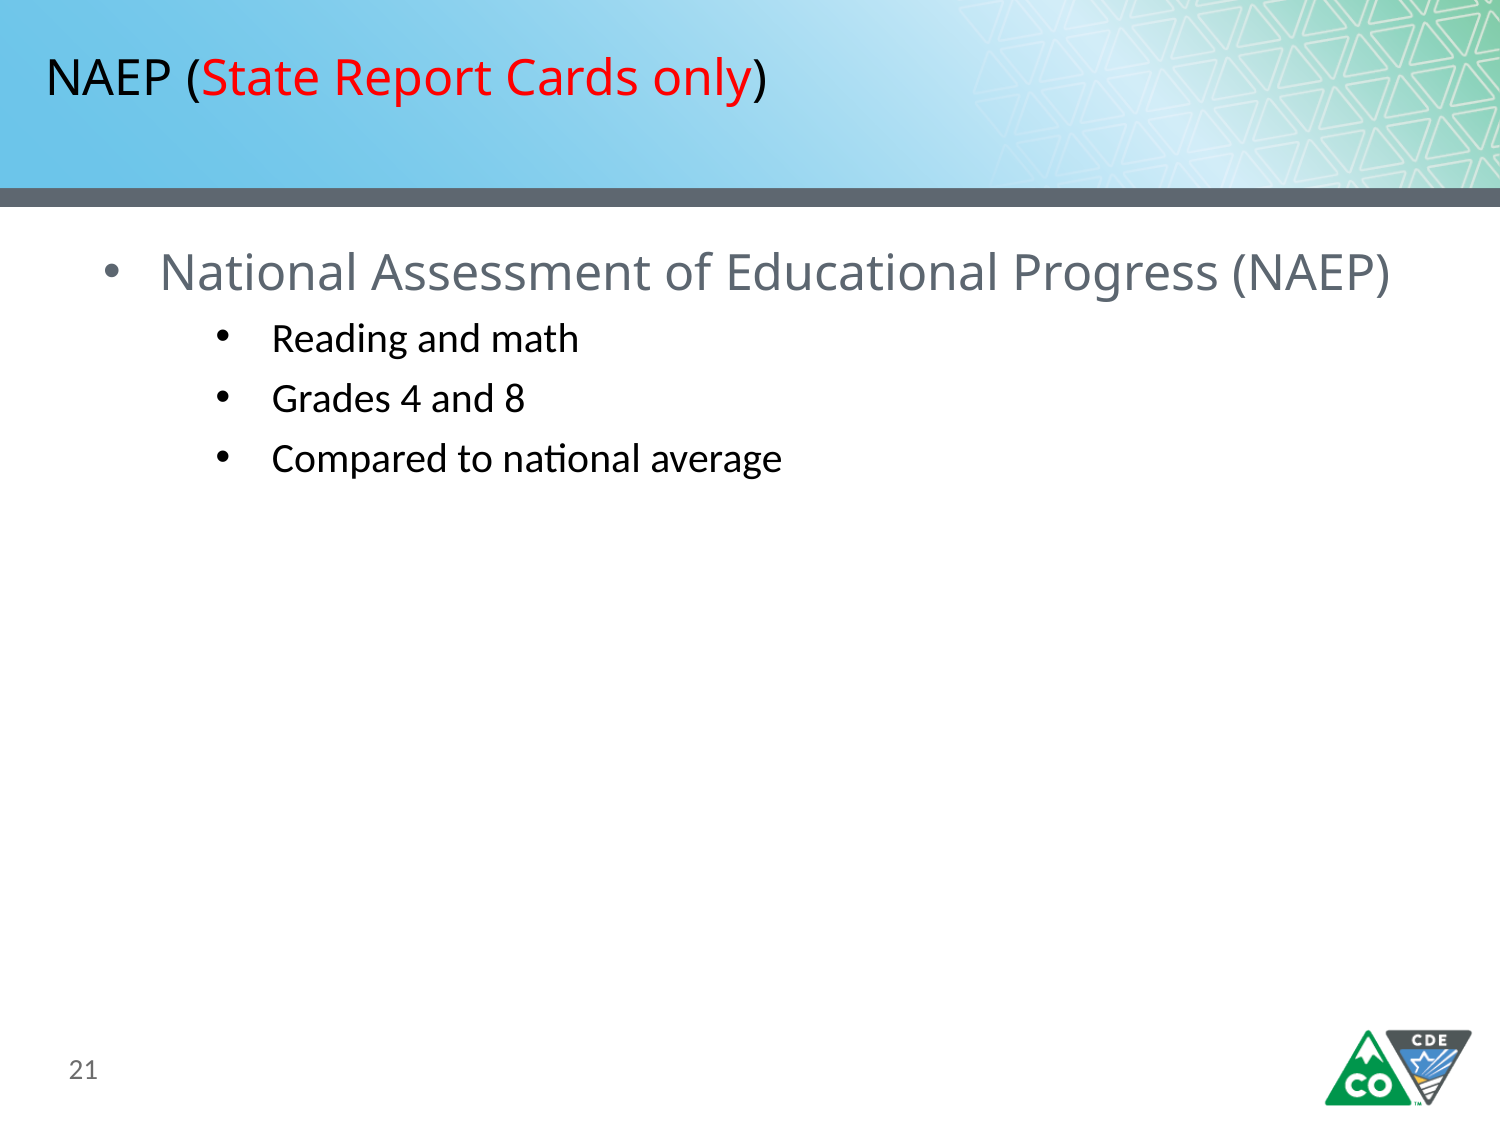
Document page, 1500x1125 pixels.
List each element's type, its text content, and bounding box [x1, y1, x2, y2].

list National Assessment of Educational Progress (NAEP) Reading and math Grades 4 and 8 Compared to national average [103, 239, 1397, 954]
title NAEP (State Report Cards only) [45, 45, 1339, 162]
picture [1312, 1021, 1482, 1113]
slide_number 21 [45, 1042, 122, 1103]
picture [0, 0, 1500, 207]
